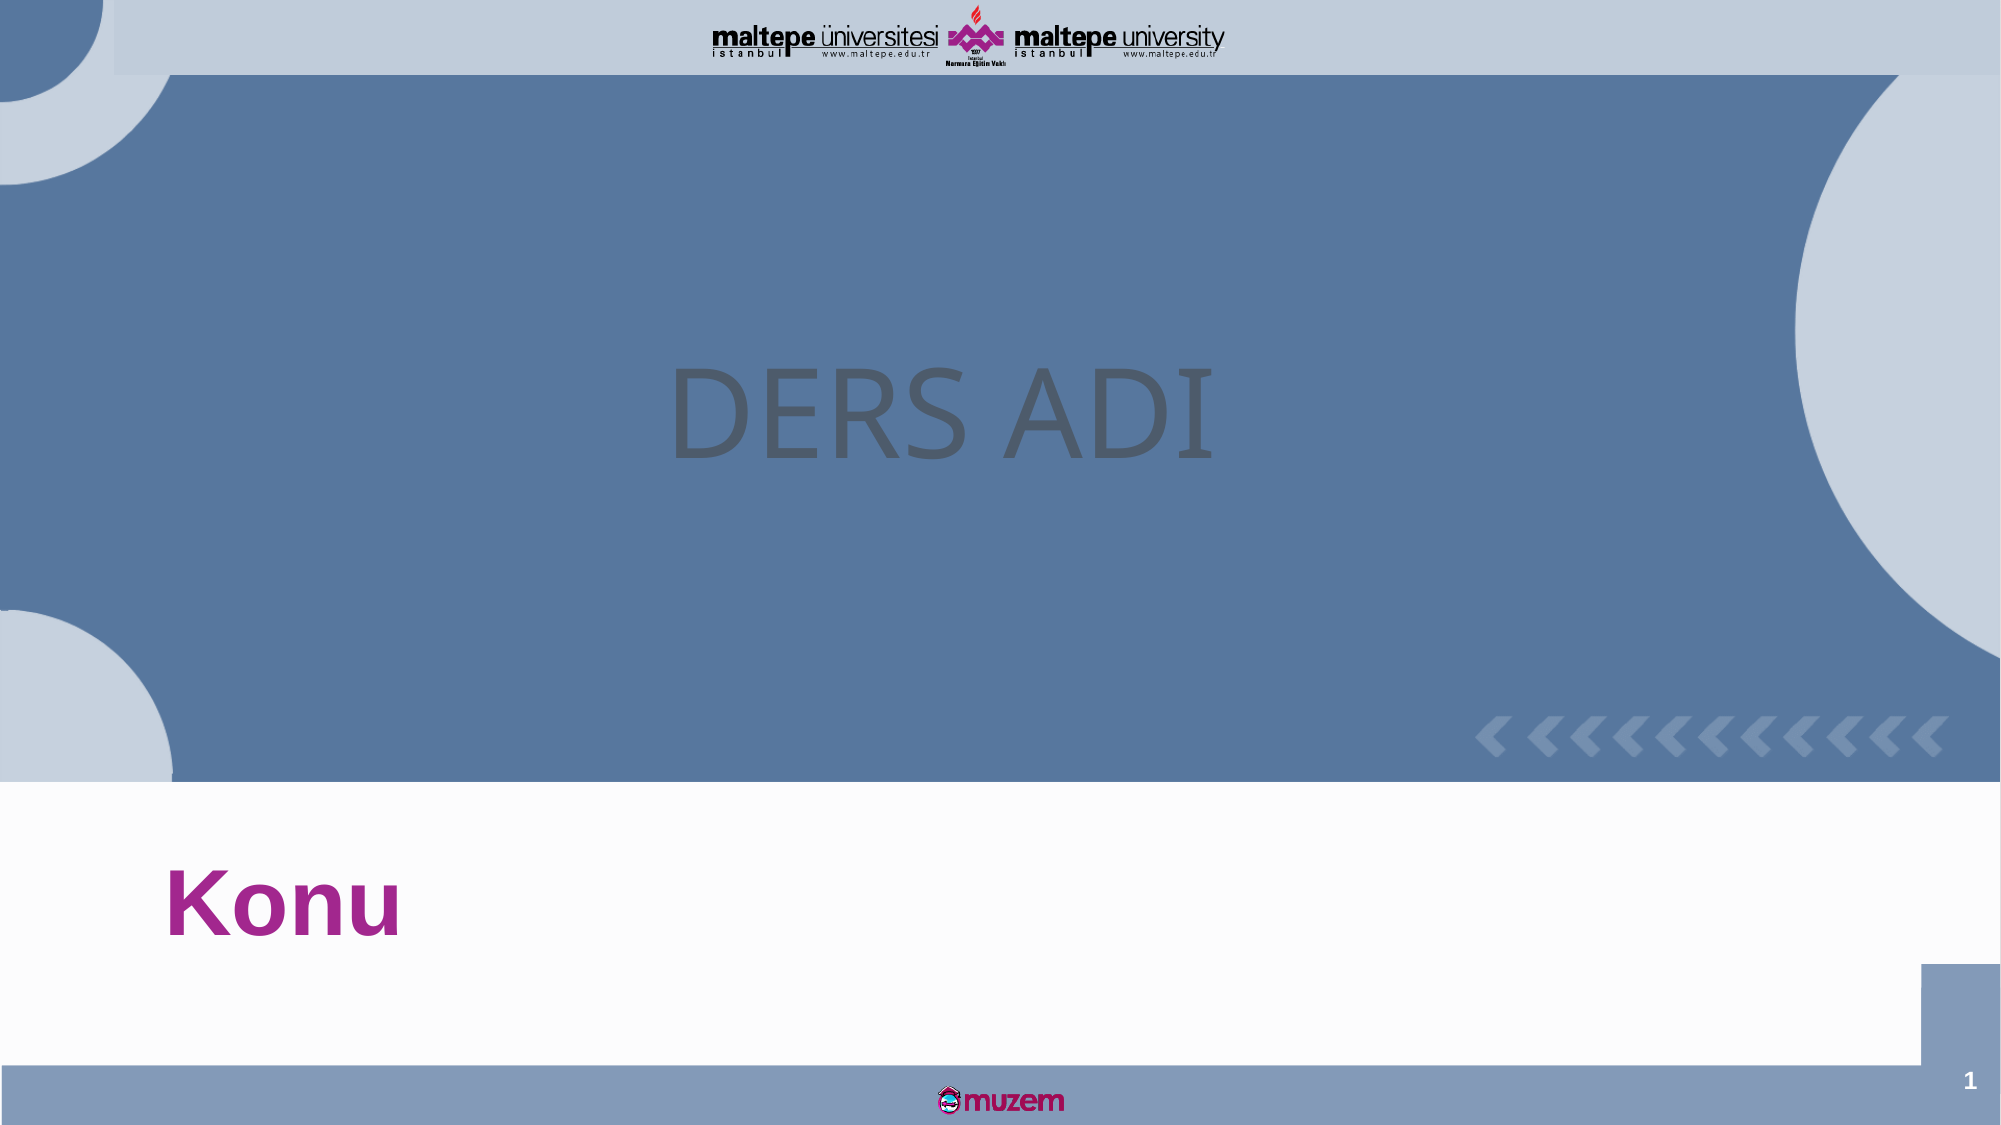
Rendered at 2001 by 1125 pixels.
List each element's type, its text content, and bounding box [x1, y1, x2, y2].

title DERS ADI [149, 326, 1733, 528]
text_box Konu [149, 834, 1733, 1035]
picture [935, 1079, 1065, 1118]
picture [713, 4, 1225, 67]
